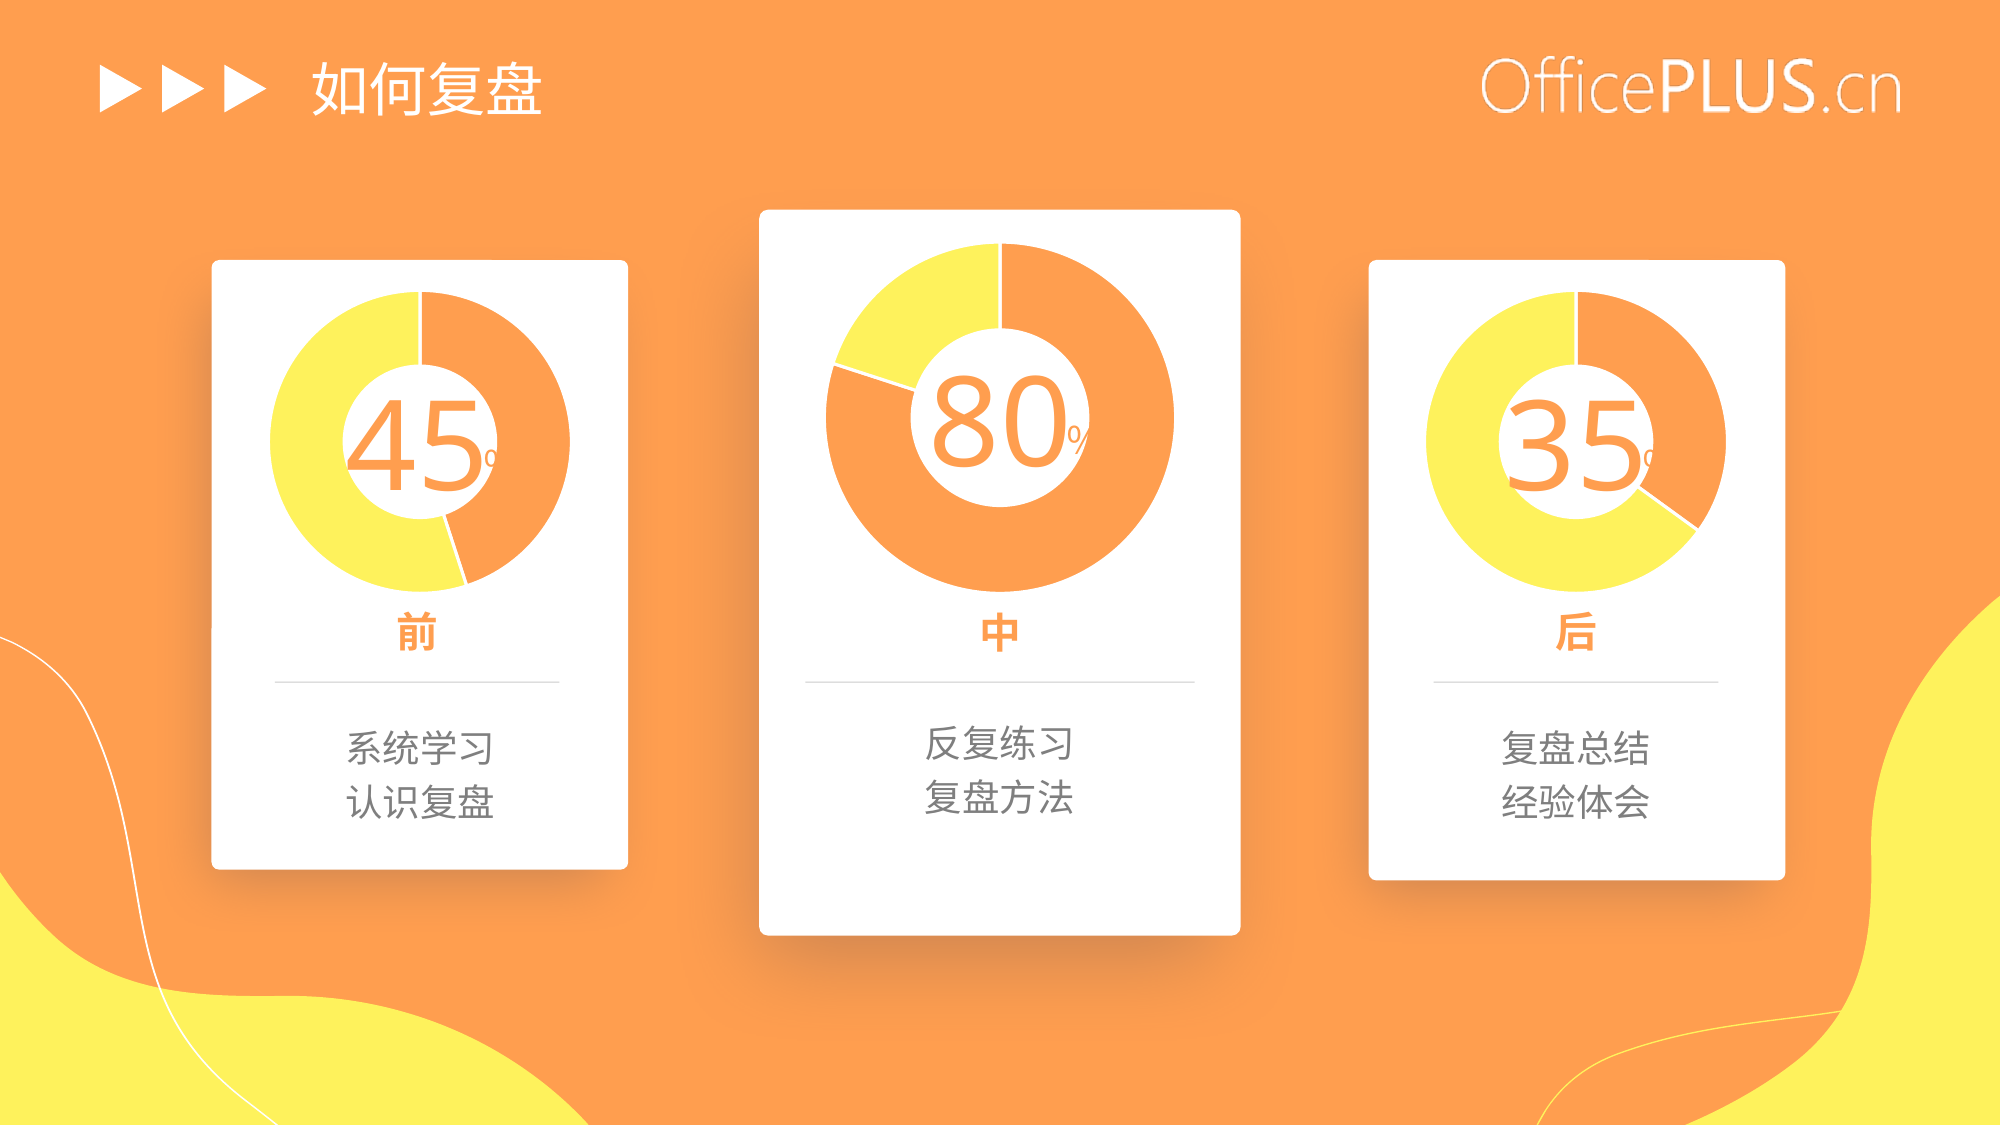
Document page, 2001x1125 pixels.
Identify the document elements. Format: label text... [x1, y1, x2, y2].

text_box 中 [868, 601, 1131, 665]
text_box 复盘总结 经验体会 [1384, 708, 1768, 832]
chart [229, 284, 611, 600]
text_box 后 [1505, 600, 1647, 664]
chart [1385, 284, 1767, 600]
text_box [210, 258, 630, 871]
text_box 反复练习 复盘方法 [780, 703, 1220, 827]
title 如何复盘 [295, 53, 1469, 138]
text_box [758, 208, 1242, 937]
text_box 系统学习 认识复盘 [228, 708, 612, 832]
chart [779, 234, 1221, 601]
text_box 前 [290, 600, 544, 664]
text_box [1367, 258, 1787, 882]
